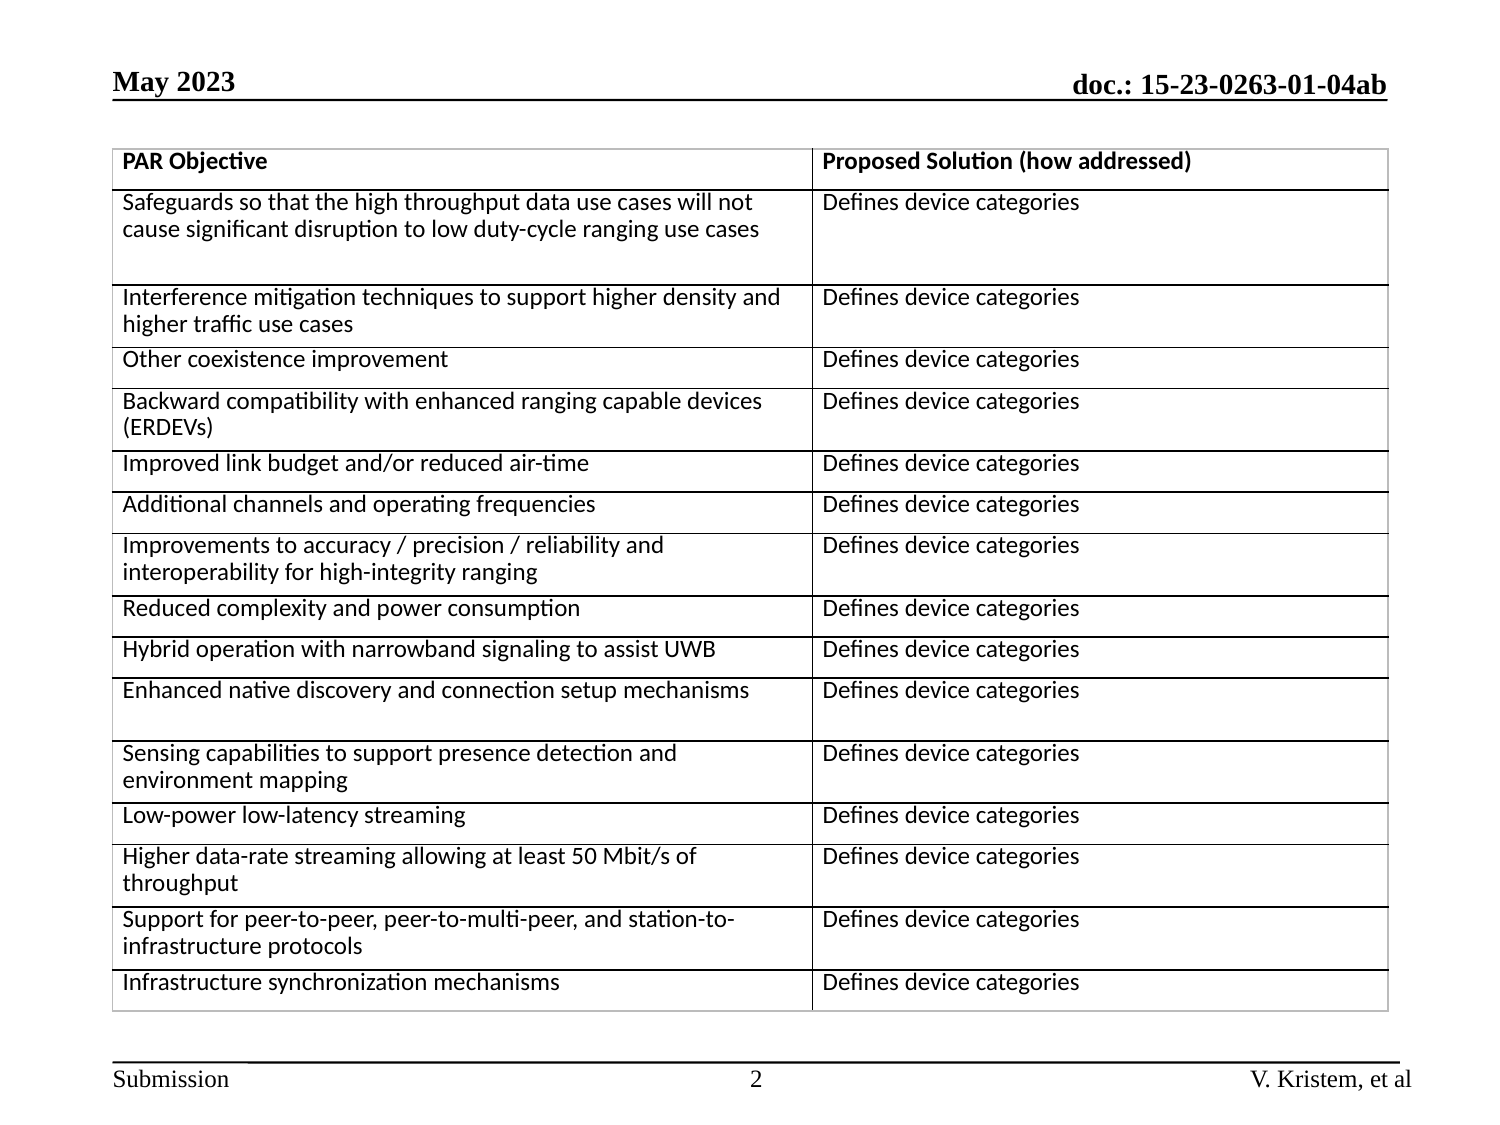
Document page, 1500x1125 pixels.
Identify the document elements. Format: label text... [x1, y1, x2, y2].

table_cell Backward compatibility with enhanced ranging capable devices (ERDEVs) [113, 389, 812, 450]
table_cell Defines device categories [813, 971, 1387, 1010]
table_cell Defines device categories [813, 534, 1387, 595]
table_cell Defines device categories [813, 804, 1387, 844]
table_cell Defines device categories [813, 191, 1387, 284]
table_cell Hybrid operation with narrowband signaling to assist UWB [113, 638, 812, 677]
table_cell Low-power low-latency streaming [113, 804, 812, 844]
table_cell Higher data-rate streaming allowing at least 50 Mbit/s of throughput [113, 845, 812, 906]
table_cell Improved link budget and/or reduced air-time [113, 452, 812, 491]
table_cell Defines device categories [813, 742, 1387, 802]
table_cell Defines device categories [813, 679, 1387, 740]
table_cell Sensing capabilities to support presence detection and environment mapping [113, 742, 812, 802]
text_box doc.: 15-23-0263-01-04ab [949, 64, 1388, 100]
table_cell Defines device categories [813, 389, 1387, 450]
footer V. Kristem, et al [820, 1062, 1413, 1093]
table_header PAR Objective [113, 150, 812, 189]
table_cell Defines device categories [813, 286, 1387, 347]
table_cell Enhanced native discovery and connection setup mechanisms [113, 679, 812, 740]
table_cell Interference mitigation techniques to support higher density and higher traffic use cases [113, 286, 812, 347]
table_cell Defines device categories [813, 845, 1387, 906]
table_cell Infrastructure synchronization mechanisms [113, 971, 812, 1010]
table_cell Other coexistence improvement [113, 348, 812, 388]
table_cell Safeguards so that the high throughput data use cases will not cause significant disruption to low duty-cycle ranging use cases [113, 191, 812, 284]
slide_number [112, 62, 375, 98]
table_cell Defines device categories [813, 638, 1387, 677]
table_cell Improvements to accuracy / precision / reliability and interoperability for high-integrity ranging [113, 534, 812, 595]
table_cell Additional channels and operating frequencies [113, 493, 812, 533]
table_cell Reduced complexity and power consumption [113, 597, 812, 636]
table_cell Defines device categories [813, 348, 1387, 388]
table_cell Defines device categories [813, 452, 1387, 491]
table_cell Defines device categories [813, 493, 1387, 533]
table_cell Defines device categories [813, 908, 1387, 969]
slide_number 2 [749, 1062, 763, 1093]
table_header Proposed Solution (how addressed) [813, 150, 1387, 189]
table_cell Defines device categories [813, 597, 1387, 636]
table_cell Support for peer-to-peer, peer-to-multi-peer, and station-to-infrastructure protocols [113, 908, 812, 969]
